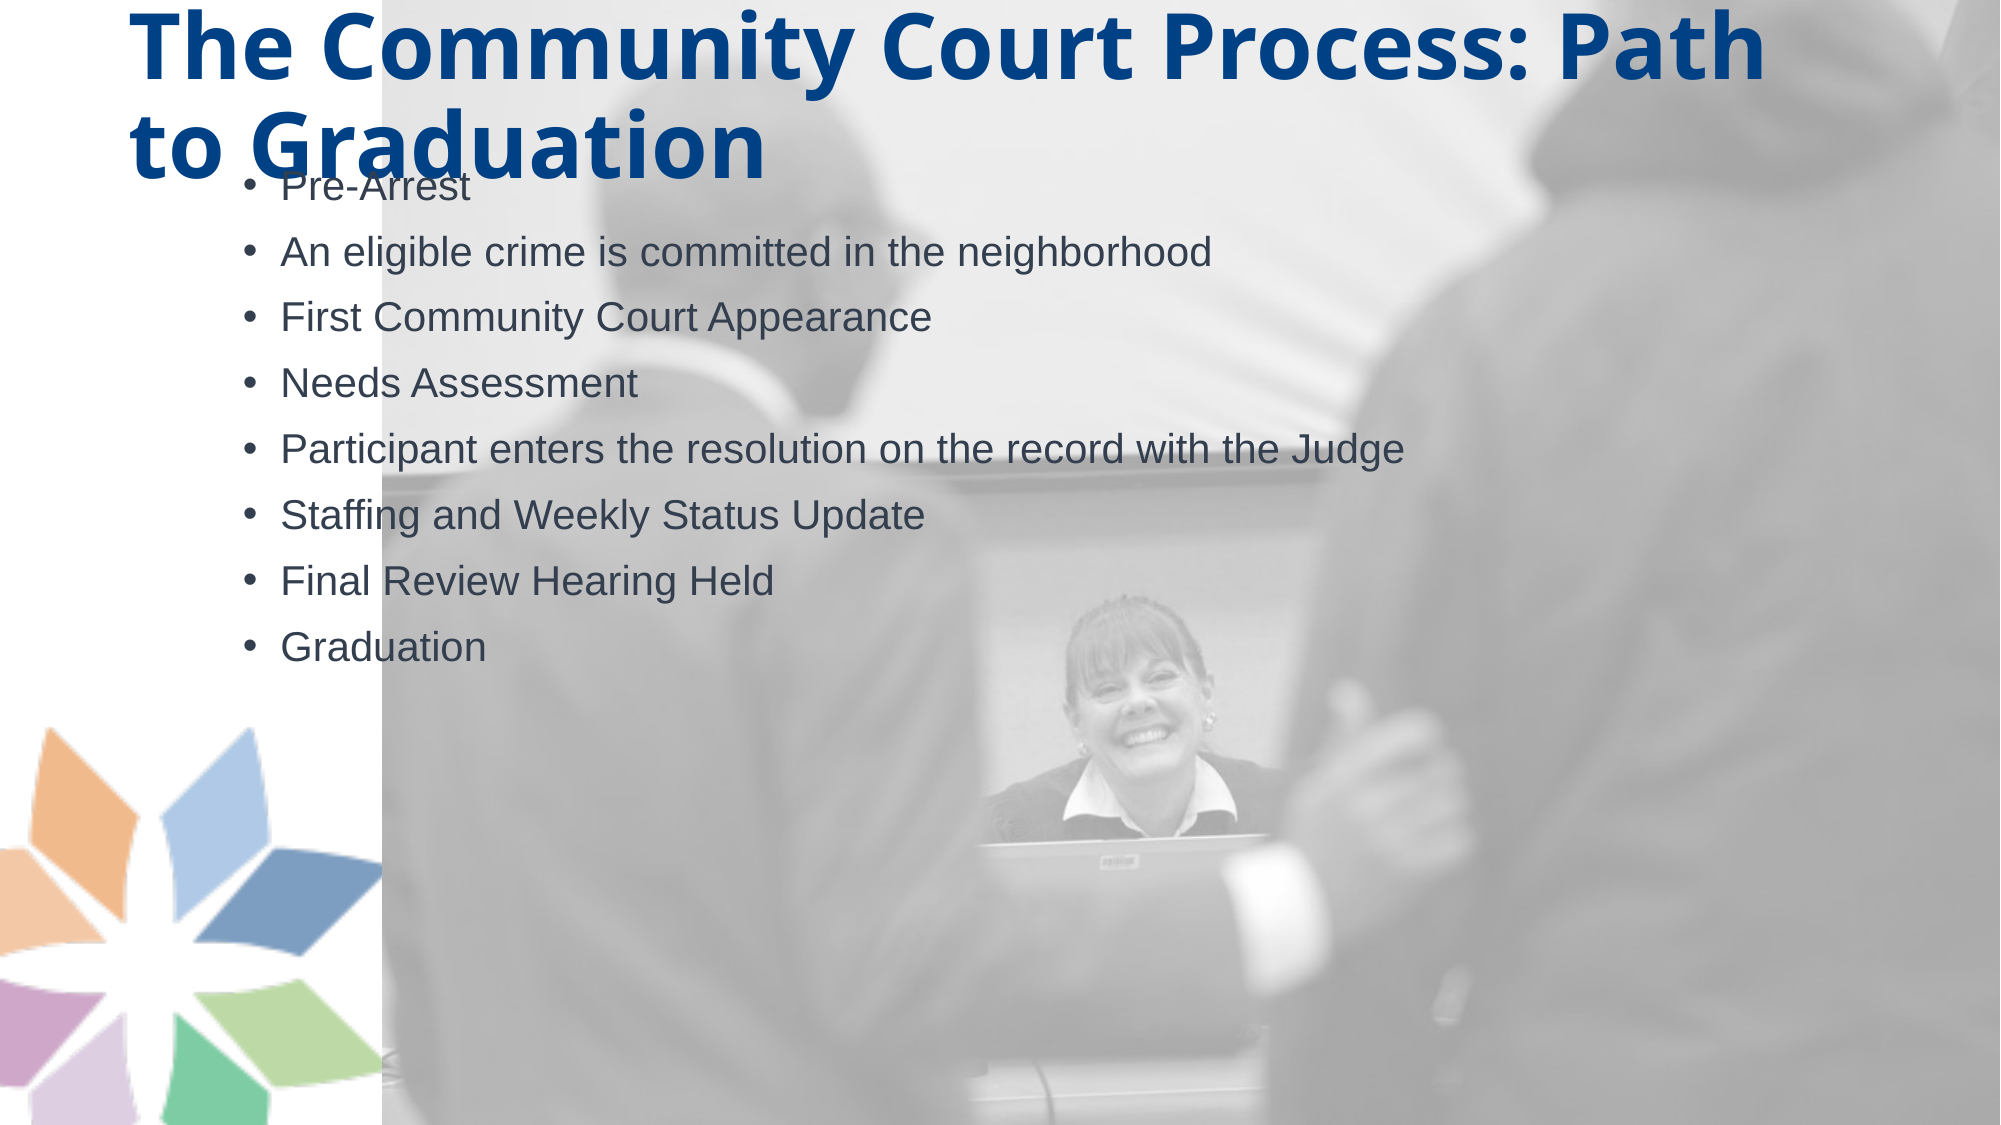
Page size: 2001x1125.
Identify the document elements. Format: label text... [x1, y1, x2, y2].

title The Community Court Process: Path to Graduation [113, 0, 382, 209]
picture [382, 0, 2000, 1125]
list Pre-Arrest An eligible crime is committed in the neighborhood First Community Court Appearance Needs Assessment Participant enters the resolution on the record with the Judge Staffing and Weekly Status Update Final Review Hearing Held Graduation [227, 156, 382, 871]
